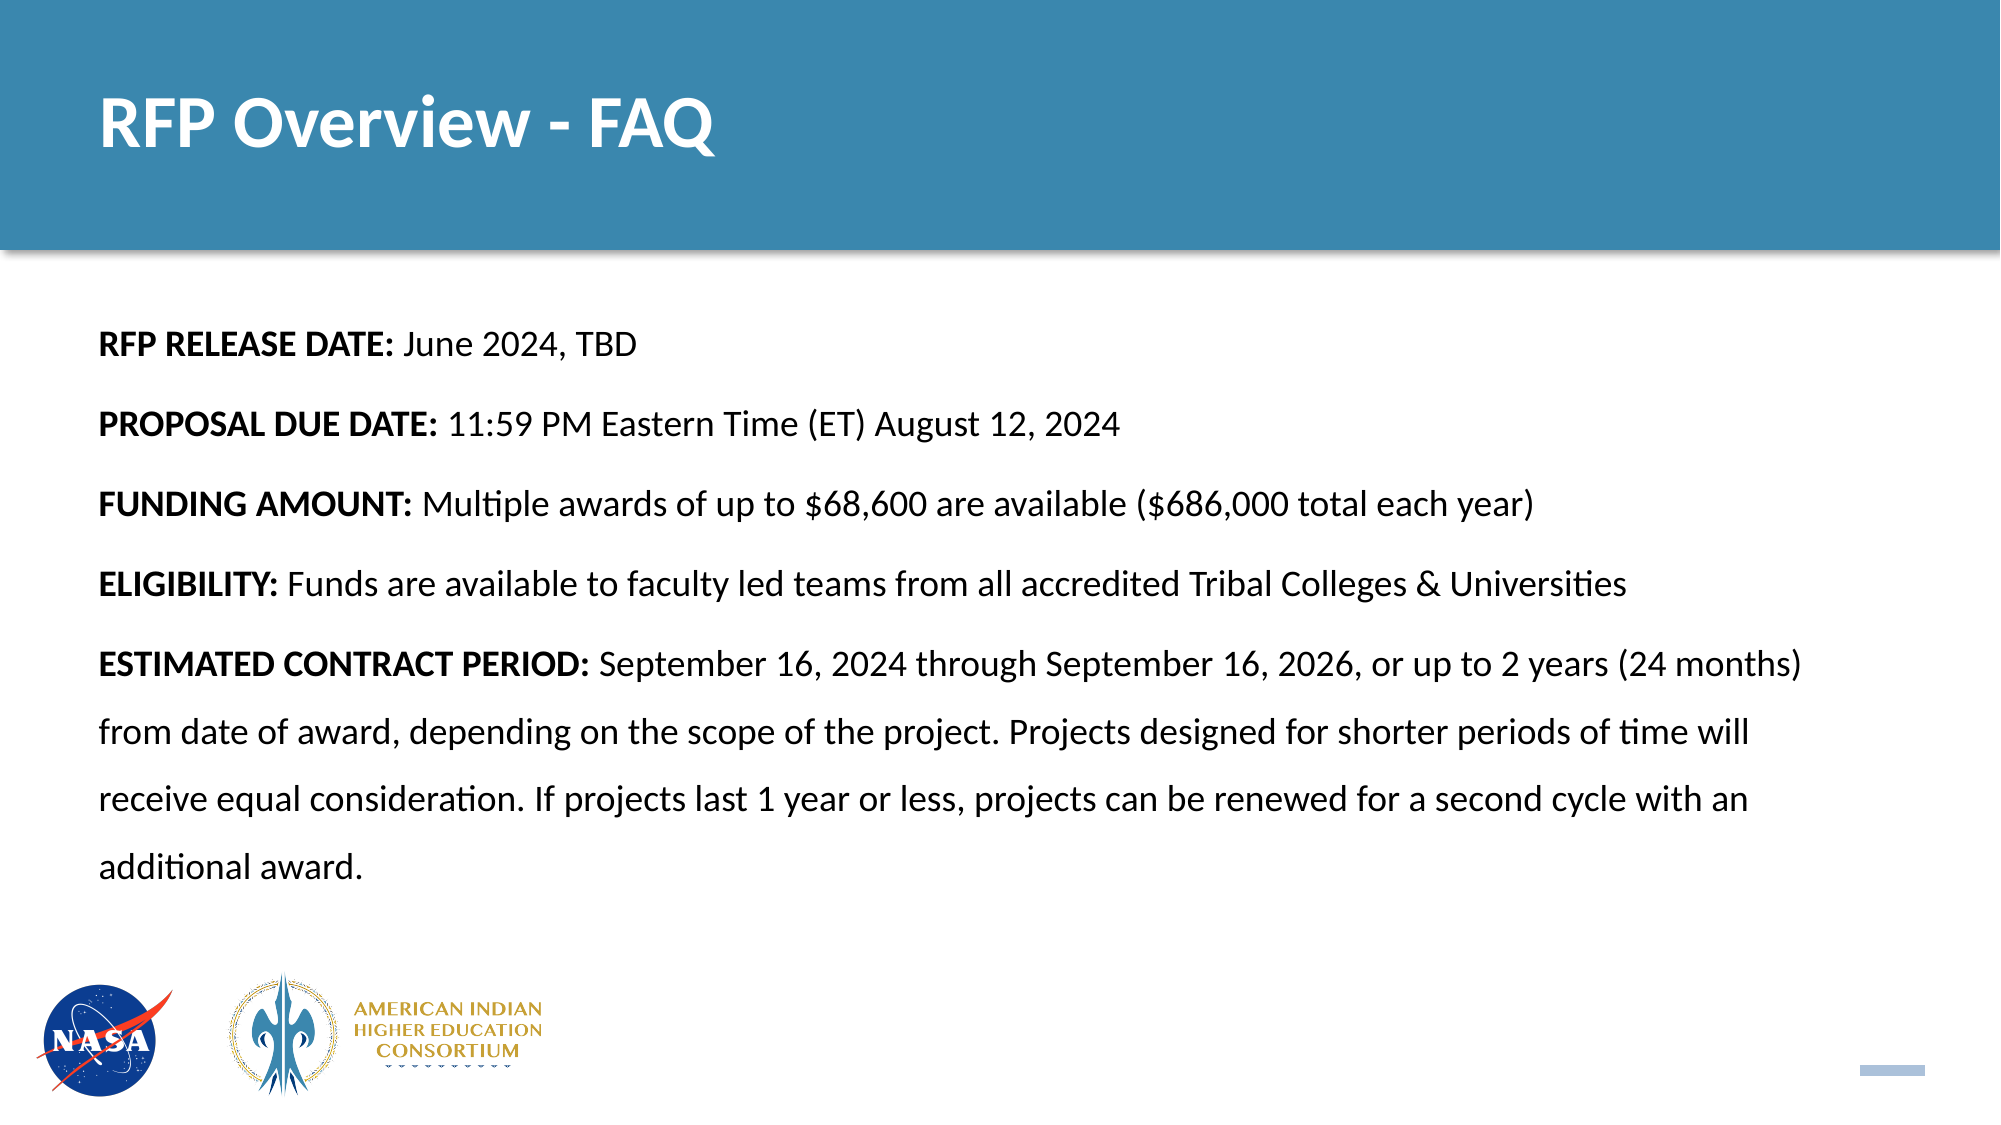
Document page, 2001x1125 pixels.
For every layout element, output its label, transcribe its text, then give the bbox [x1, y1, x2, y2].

text_box [0, 0, 2000, 250]
text_box RFP RELEASE DATE: June 2024, TBD PROPOSAL DUE DATE: 11:59 PM Eastern Time (ET) August 12, 2024 FUNDING AMOUNT: Multiple awards of up to $68,600 are available ($686,000 total each year) ELIGIBILITY: Funds are available to faculty led teams from all accredited Tribal Colleges & Universities ESTIMATED CONTRACT PERIOD: September 16, 2024 through September 16, 2026, or up to 2 years (24 months) from date of award, depending on the scope of the project. Projects designed for shorter periods of time will receive equal consideration. If projects last 1 year or less, projects can be renewed for a second cycle with an additional award. [83, 289, 1869, 895]
title RFP Overview - FAQ [84, 60, 1915, 190]
picture [30, 958, 541, 1106]
